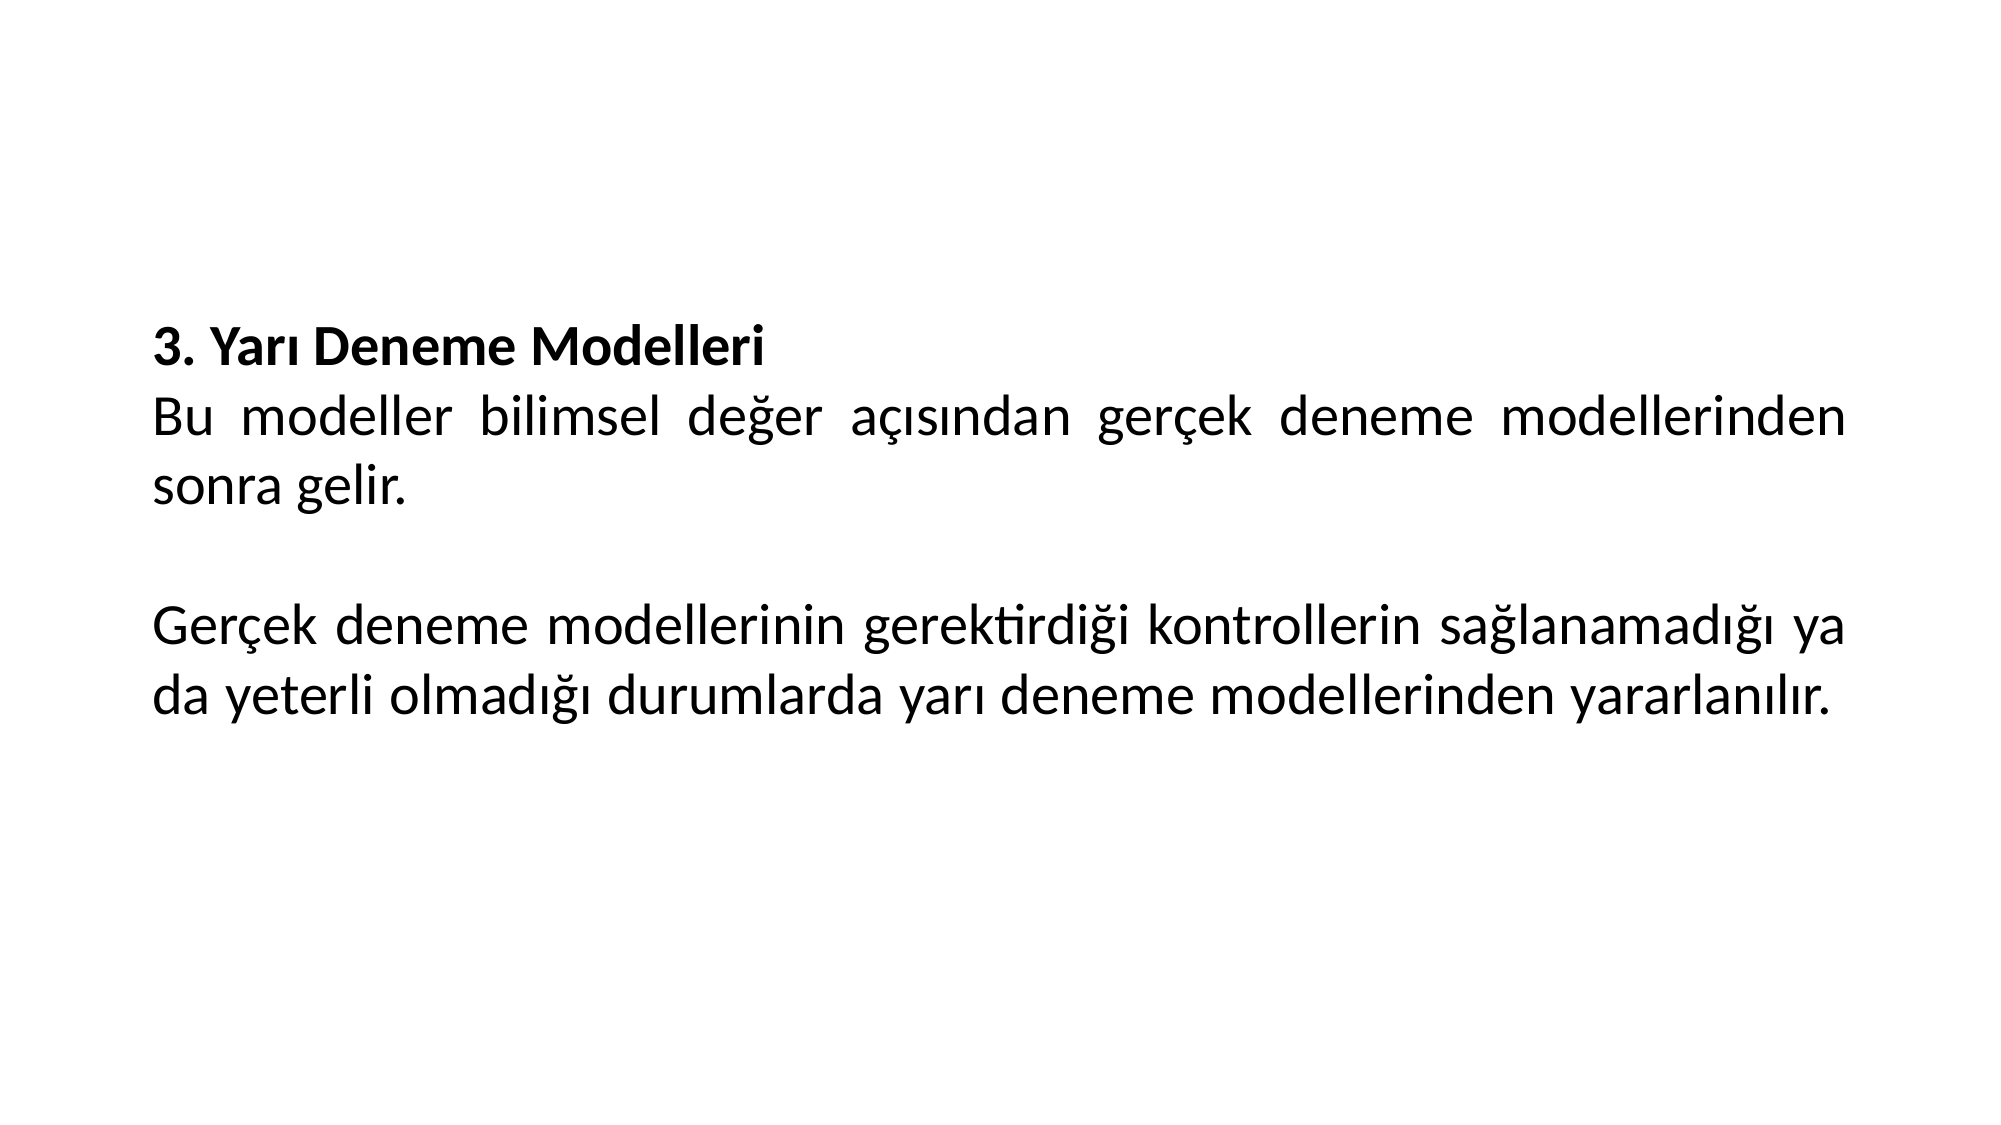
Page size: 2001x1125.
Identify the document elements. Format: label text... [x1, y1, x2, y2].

list 3. Yarı Deneme Modelleri Bu modeller bilimsel değer açısından gerçek deneme modellerinden sonra gelir. Gerçek deneme modellerinin gerektirdiği kontrollerin sağlanamadığı ya da yeterli olmadığı durumlarda yarı deneme modellerinden yararlanılır. [137, 299, 1863, 1014]
